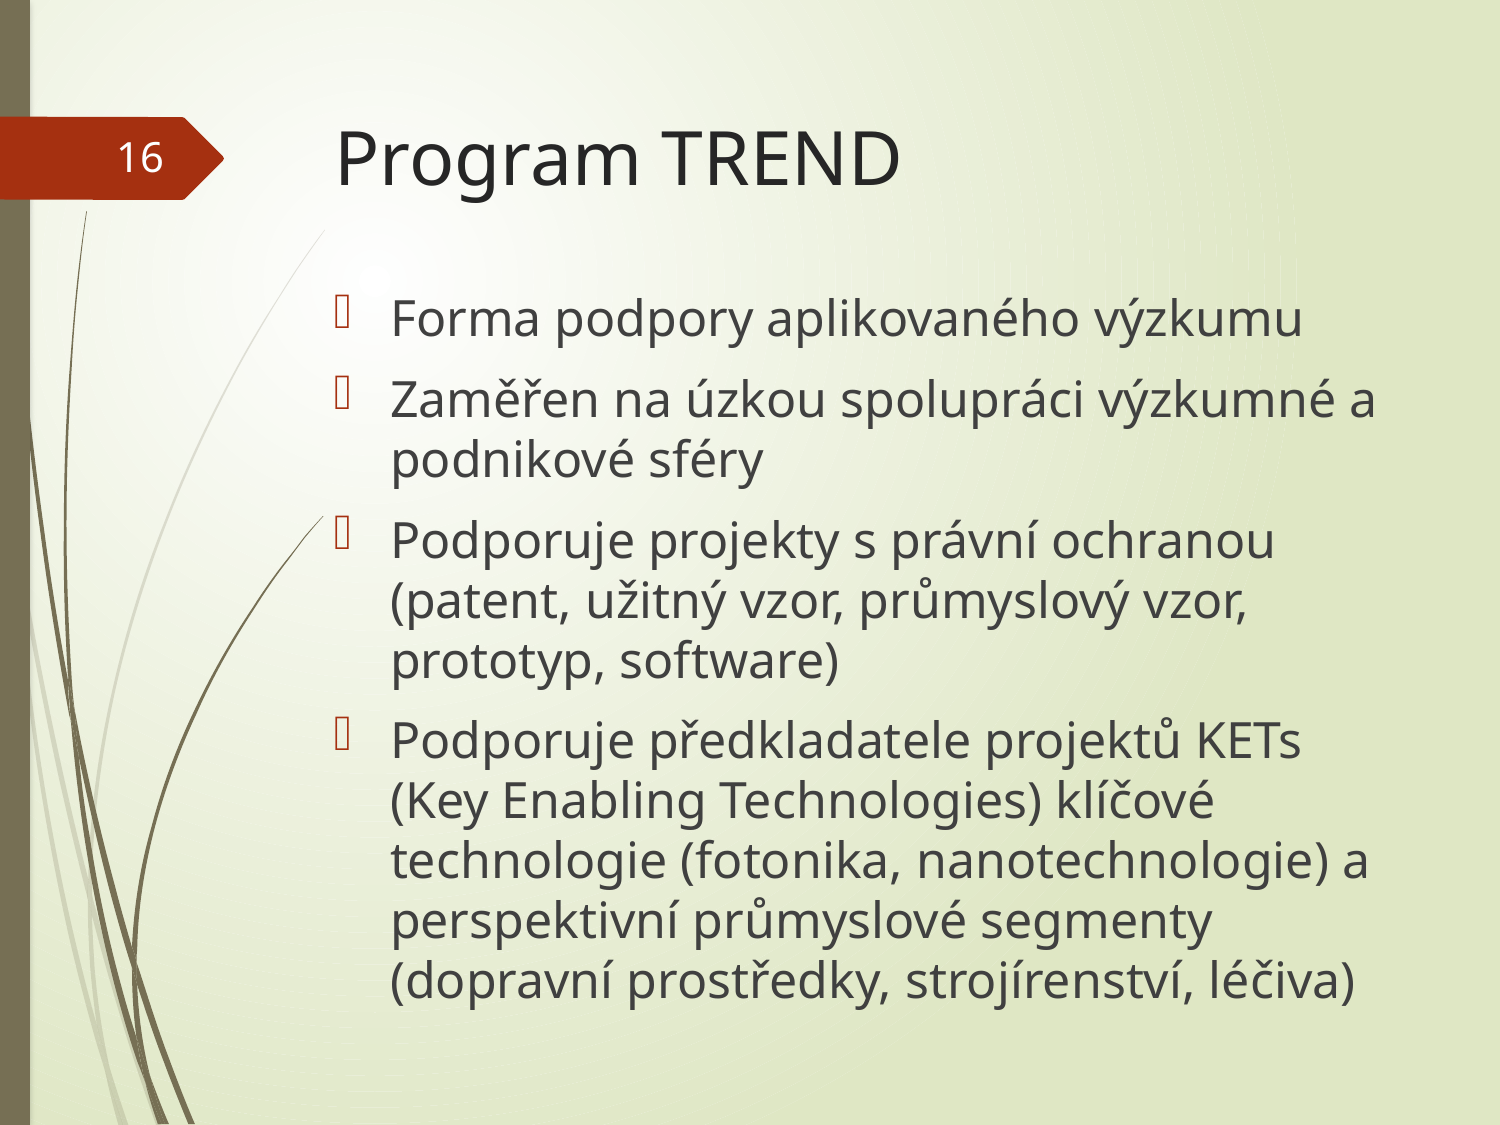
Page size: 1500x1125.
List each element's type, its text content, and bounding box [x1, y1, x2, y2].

slide_number 16 [83, 129, 180, 190]
list Forma podpory aplikovaného výzkumu Zaměřen na úzkou spolupráci výzkumné a podnikové sféry Podporuje projekty s právní ochranou (patent, užitný vzor, průmyslový vzor, prototyp, software) Podporuje předkladatele projektů KETs (Key Enabling Technologies) klíčové technologie (fotonika, nanotechnologie) a perspektivní průmyslové segmenty (dopravní prostředky, strojírenství, léčiva) [318, 278, 1400, 970]
title Program TREND [319, 102, 1400, 278]
